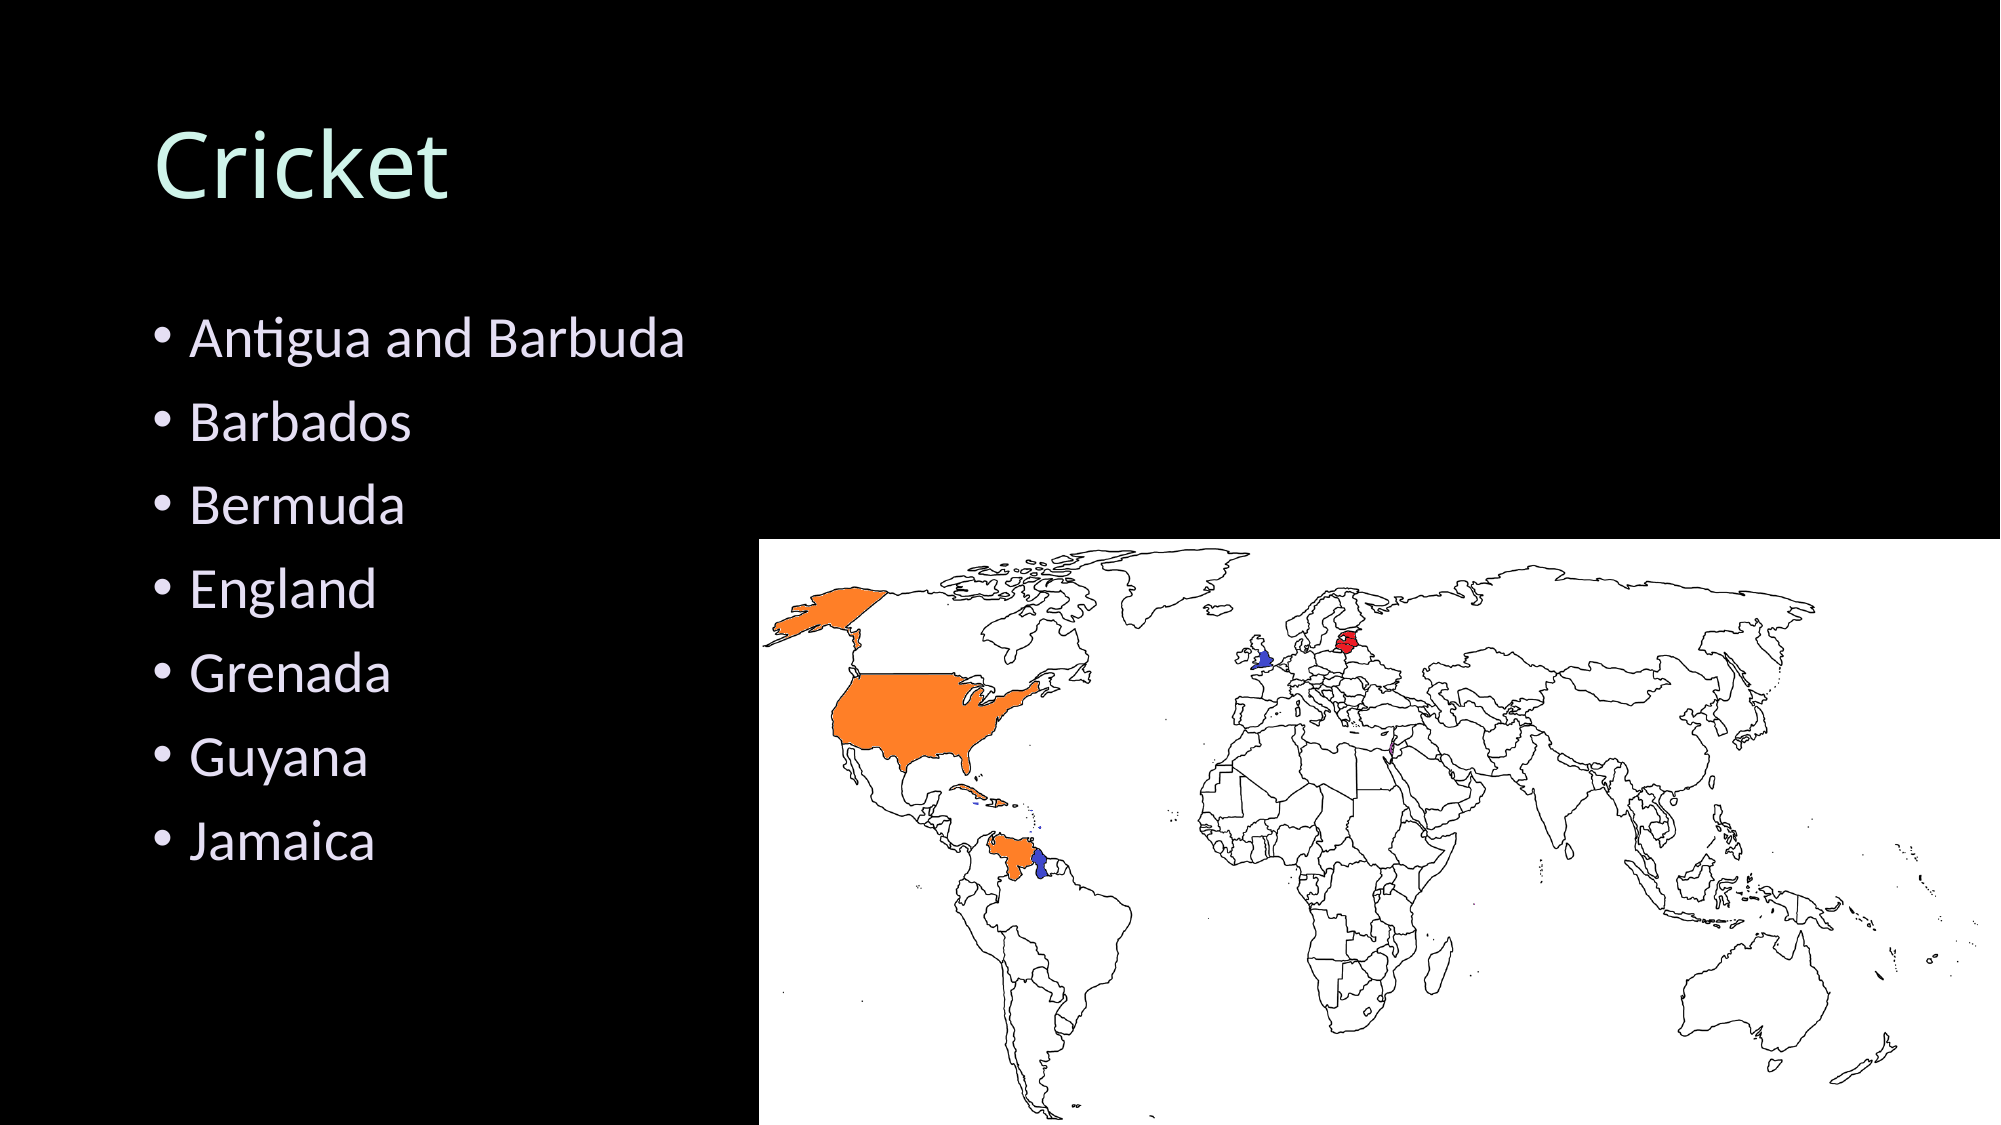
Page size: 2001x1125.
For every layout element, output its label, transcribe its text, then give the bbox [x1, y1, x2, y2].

picture [759, 539, 2000, 1125]
title Cricket [137, 59, 1863, 278]
list Antigua and Barbuda Barbados Bermuda England Grenada Guyana Jamaica [137, 299, 1863, 1014]
